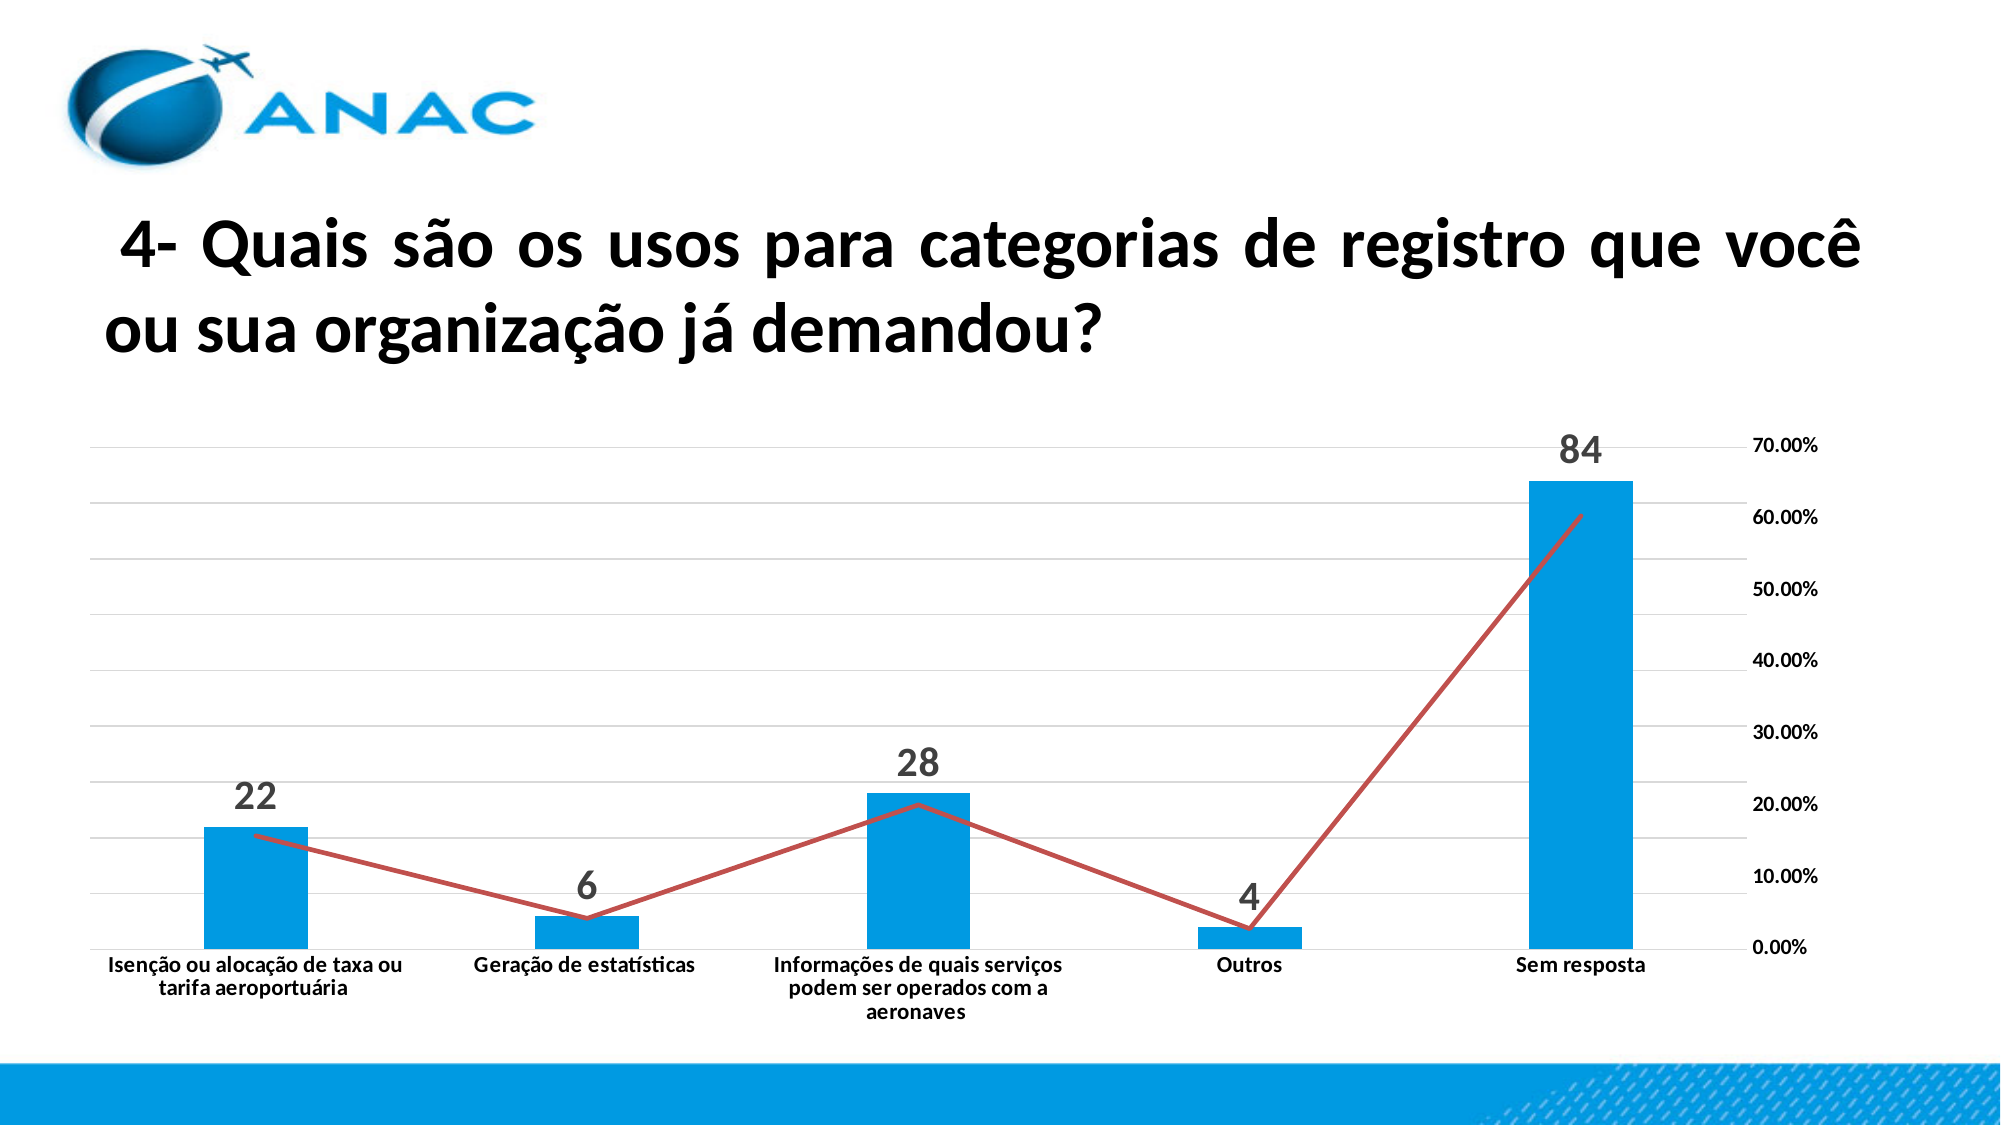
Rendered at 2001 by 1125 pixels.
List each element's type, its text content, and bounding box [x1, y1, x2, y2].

picture [1598, 1100, 1605, 1109]
picture [1563, 1107, 1571, 1115]
picture [1912, 1110, 1920, 1120]
picture [1785, 1088, 1793, 1096]
picture [1873, 1071, 1881, 1079]
picture [1750, 1094, 1758, 1103]
picture [1995, 1118, 2001, 1125]
picture [1972, 1075, 1979, 1083]
picture [1639, 1069, 1648, 1077]
picture [1837, 1077, 1845, 1088]
picture [1650, 1090, 1658, 1099]
picture [1854, 1110, 1862, 1118]
picture [1692, 1093, 1699, 1102]
picture [1831, 1102, 1839, 1111]
picture [1587, 1079, 1594, 1087]
picture [1569, 1083, 1576, 1091]
picture [1679, 1108, 1687, 1116]
picture [1931, 1071, 1939, 1080]
picture [1744, 1083, 1752, 1092]
picture [1754, 1105, 1763, 1114]
picture [1663, 1076, 1670, 1085]
picture [1779, 1077, 1787, 1086]
picture [1947, 1103, 1956, 1112]
picture [1774, 1067, 1781, 1075]
picture [1604, 1076, 1612, 1084]
picture [1960, 1089, 1968, 1098]
picture [1575, 1093, 1583, 1101]
picture [1621, 1107, 1629, 1116]
picture [1628, 1083, 1636, 1091]
picture [1680, 1073, 1688, 1081]
picture [1737, 1108, 1746, 1117]
picture [1878, 1081, 1886, 1089]
picture [1884, 1092, 1891, 1101]
picture [1988, 1107, 1996, 1115]
picture [1762, 1080, 1770, 1089]
picture [1545, 1110, 1553, 1119]
picture [1866, 1095, 1876, 1104]
picture [1645, 1080, 1653, 1088]
picture [1557, 1097, 1565, 1105]
picture [1721, 1077, 1728, 1085]
picture [1522, 1103, 1530, 1112]
picture [1610, 1086, 1618, 1095]
picture [1633, 1094, 1640, 1102]
picture [1586, 1115, 1594, 1123]
picture [1913, 1075, 1921, 1083]
picture [1603, 1110, 1611, 1120]
picture [1796, 1109, 1803, 1117]
picture [1837, 1113, 1844, 1122]
picture [1798, 1074, 1804, 1082]
picture [1661, 1111, 1670, 1120]
picture [1889, 1103, 1898, 1111]
picture [1616, 1096, 1623, 1105]
picture [1639, 1104, 1646, 1112]
picture [1843, 1088, 1851, 1097]
picture [1569, 1118, 1576, 1125]
picture [1709, 1090, 1717, 1099]
picture [1895, 1114, 1903, 1122]
picture [1977, 1085, 1985, 1095]
picture [1778, 1112, 1786, 1121]
picture [1628, 1118, 1635, 1125]
picture [1965, 1100, 1973, 1108]
picture [1720, 1112, 1728, 1120]
picture [1756, 1070, 1764, 1077]
picture [1686, 1119, 1693, 1125]
picture [1901, 1089, 1909, 1097]
picture [1511, 1117, 1518, 1125]
picture [1825, 1092, 1834, 1100]
picture [1954, 1078, 1962, 1087]
picture [1726, 1087, 1734, 1096]
picture [1937, 1082, 1945, 1091]
picture [1907, 1099, 1916, 1108]
picture [1948, 1068, 1957, 1076]
picture [1581, 1103, 1588, 1112]
picture [1622, 1072, 1630, 1081]
picture [1919, 1085, 1926, 1094]
picture [1704, 1080, 1711, 1088]
picture [1971, 1110, 1979, 1119]
picture [1896, 1078, 1904, 1086]
picture [1808, 1095, 1816, 1104]
picture [1732, 1098, 1740, 1106]
picture [1790, 1099, 1798, 1107]
chart [54, 423, 1855, 1039]
picture [1697, 1069, 1706, 1077]
picture [1878, 1117, 1885, 1125]
picture [1832, 1067, 1840, 1075]
title 4- Quais são os usos para categorias de registro que você ou sua organização já demandou? [89, 188, 1879, 375]
picture [1686, 1083, 1694, 1091]
picture [1819, 1116, 1826, 1125]
picture [1929, 1107, 1938, 1115]
picture [1860, 1085, 1869, 1093]
picture [1767, 1091, 1775, 1099]
picture [1702, 1115, 1710, 1125]
picture [1820, 1081, 1828, 1089]
picture [1773, 1102, 1781, 1111]
picture [1668, 1087, 1677, 1095]
picture [1592, 1090, 1601, 1098]
picture [1872, 1106, 1880, 1114]
picture [1673, 1097, 1682, 1106]
picture [1855, 1074, 1863, 1083]
picture [1644, 1115, 1652, 1123]
picture [1890, 1067, 1898, 1076]
picture [1802, 1084, 1810, 1093]
picture [1696, 1105, 1705, 1113]
picture [1925, 1096, 1933, 1104]
picture [1814, 1105, 1821, 1114]
picture [1528, 1114, 1535, 1122]
picture [1983, 1096, 1990, 1105]
picture [1942, 1093, 1950, 1101]
picture [1657, 1101, 1664, 1109]
picture [1759, 1116, 1769, 1125]
picture [1954, 1114, 1961, 1122]
picture [1989, 1072, 1997, 1080]
picture [1849, 1099, 1857, 1107]
picture [1936, 1117, 1943, 1125]
picture [1539, 1100, 1547, 1109]
picture [1714, 1102, 1722, 1109]
picture [1738, 1073, 1746, 1082]
picture [1814, 1070, 1822, 1079]
picture [0, 0, 2001, 1074]
picture [1995, 1083, 2001, 1091]
